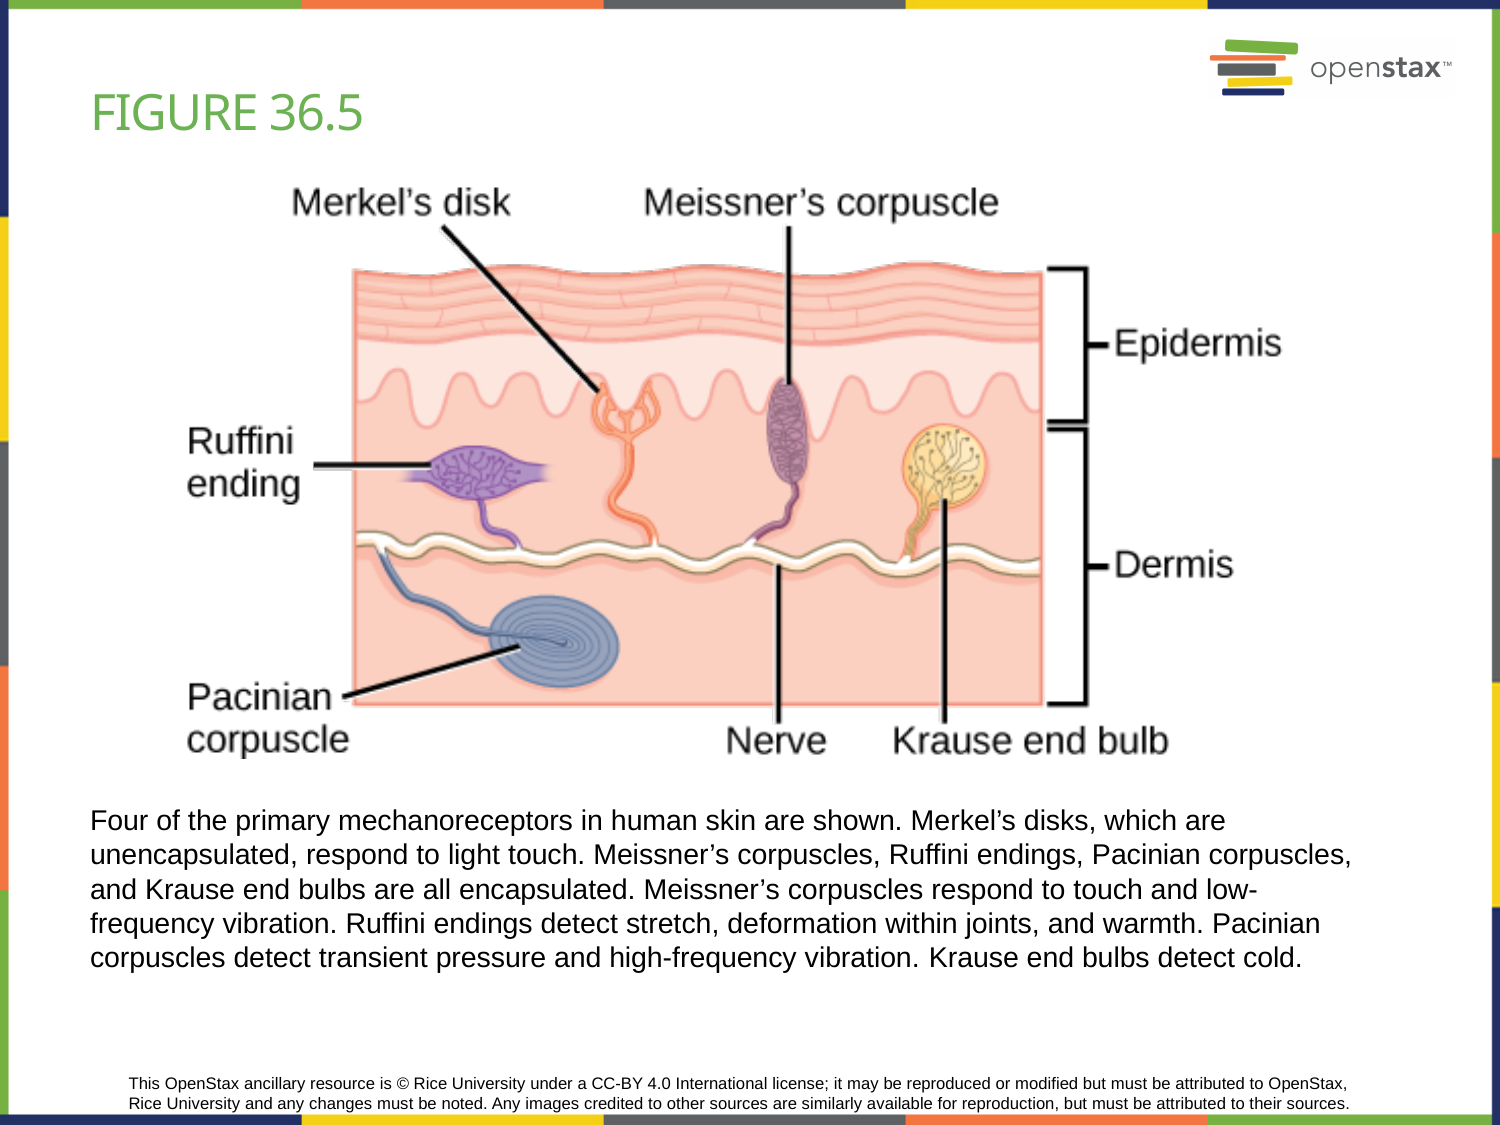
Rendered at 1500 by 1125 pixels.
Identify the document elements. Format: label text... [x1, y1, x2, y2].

footer This OpenStax ancillary resource is © Rice University under a CC-BY 4.0 International license; it may be reproduced or modified but must be attributed to OpenStax, Rice University and any changes must be noted. Any images credited to other sources are similarly available for reproduction, but must be attributed to their sources. [113, 1065, 1398, 1112]
title Figure 36.5 [75, 39, 1398, 148]
list Four of the primary mechanoreceptors in human skin are shown. Merkel’s disks, which are unencapsulated, respond to light touch. Meissner’s corpuscles, Ruffini endings, Pacinian corpuscles, and Krause end bulbs are all encapsulated. Meissner’s corpuscles respond to touch and low-frequency vibration. Ruffini endings detect stretch, deformation within joints, and warmth. Pacinian corpuscles detect transient pressure and high-frequency vibration. Krause end bulbs detect cold. [75, 794, 1398, 986]
picture [0, 0, 1500, 1125]
